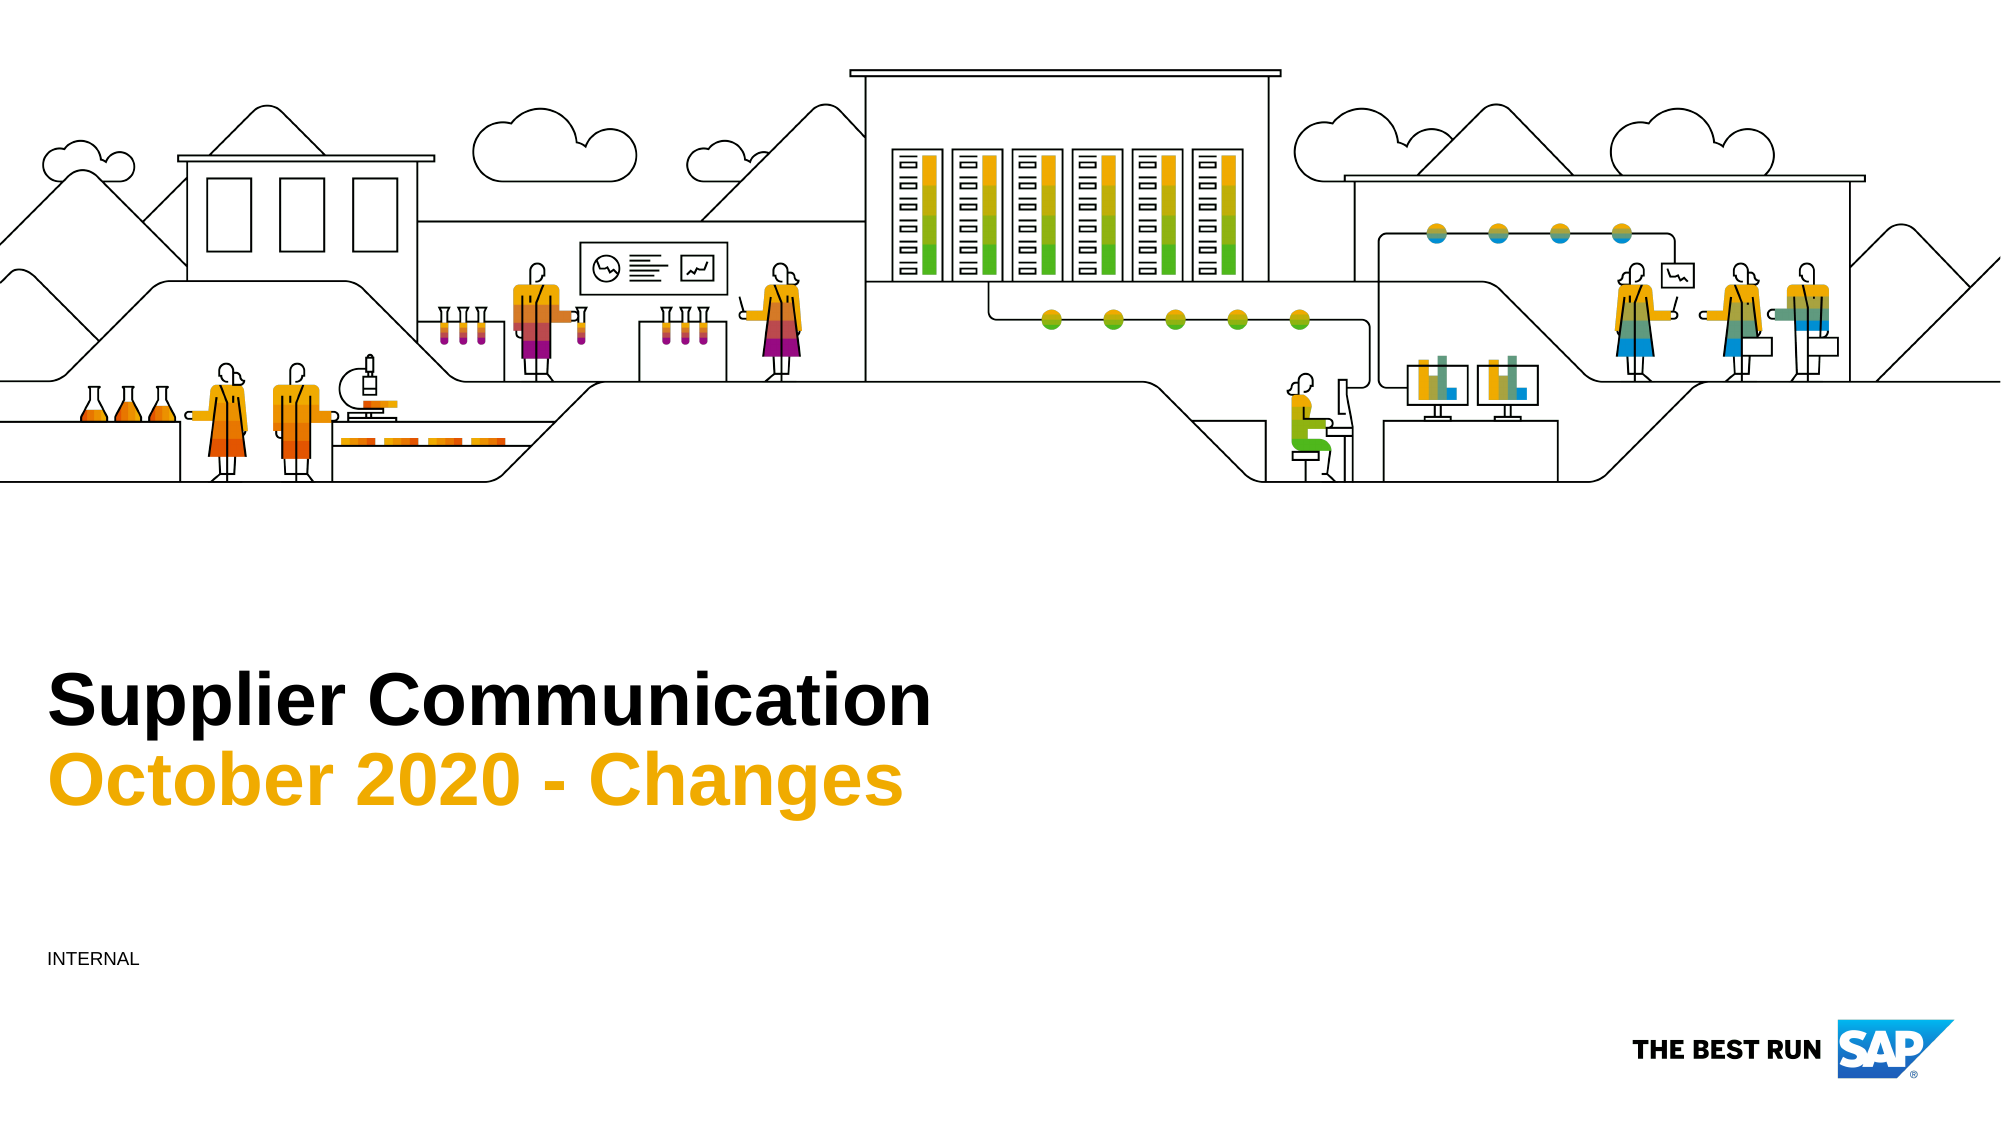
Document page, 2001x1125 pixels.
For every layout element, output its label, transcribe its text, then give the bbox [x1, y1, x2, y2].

picture [1632, 1019, 1955, 1079]
title Supplier Communication October 2020 - Changes [47, 660, 1836, 824]
picture [0, 0, 2001, 563]
